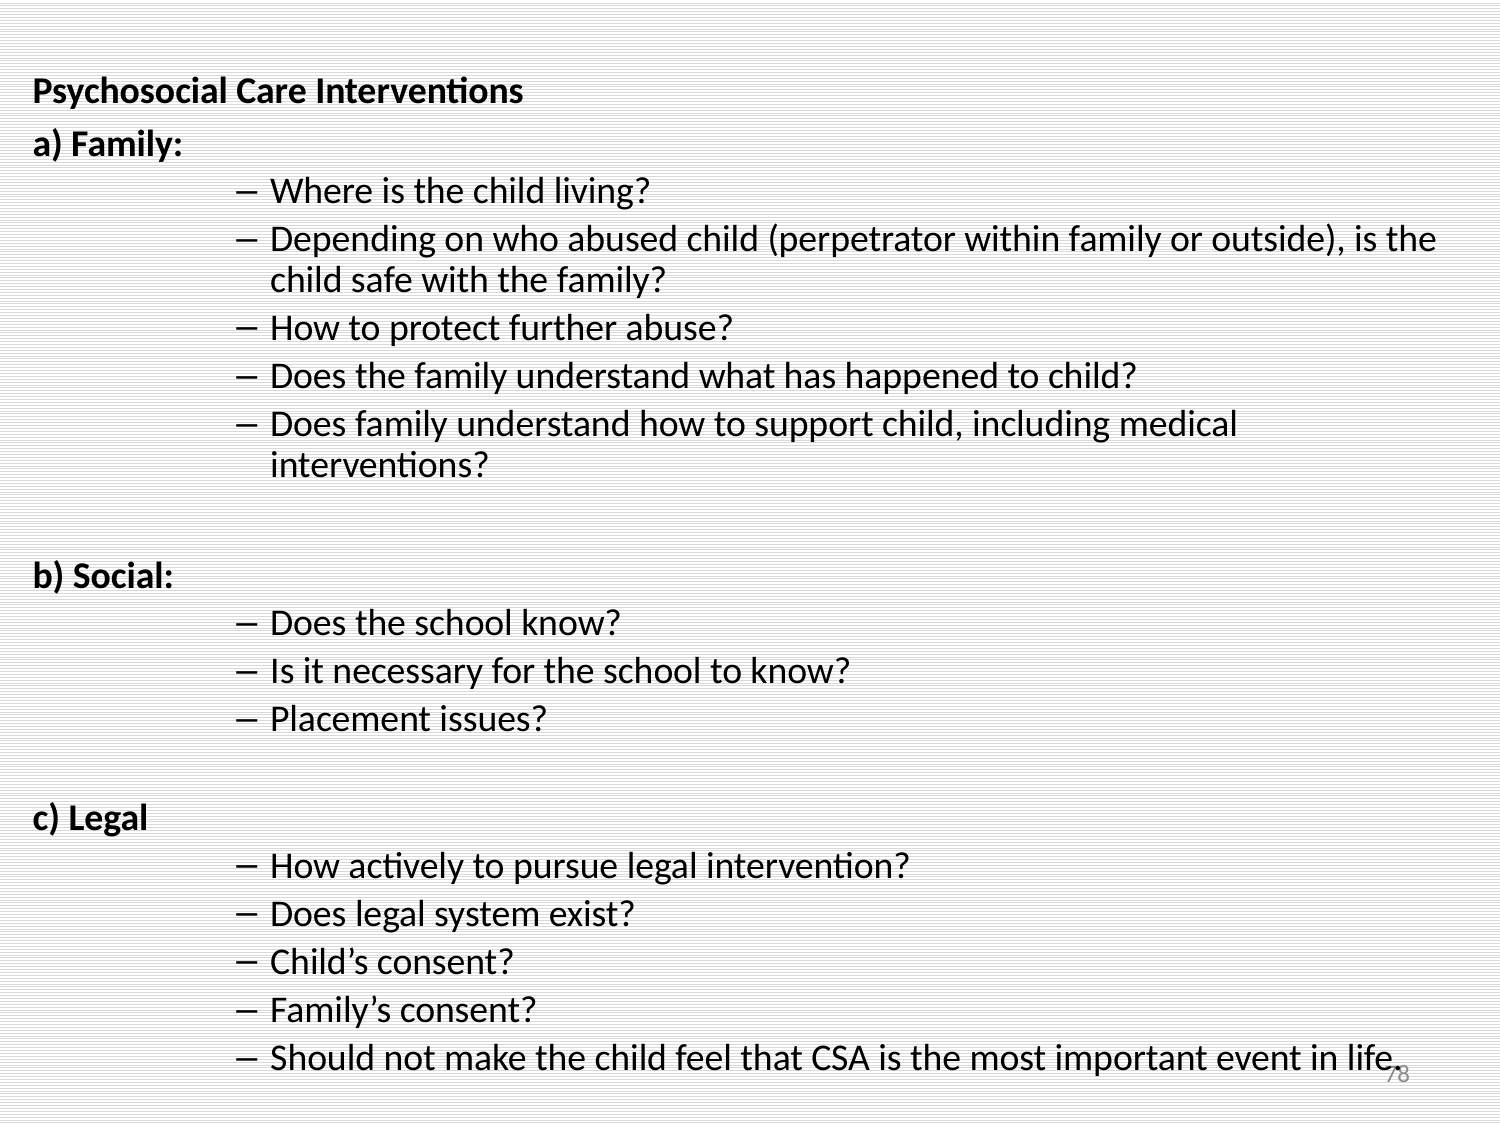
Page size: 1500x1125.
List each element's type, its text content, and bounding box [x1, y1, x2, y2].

list Psychosocial Care Interventions a) Family: Where is the child living? Depending on who abused child (perpetrator within family or outside), is the child safe with the family? How to protect further abuse? Does the family understand what has happened to child? Does family understand how to support child, including medical interventions? b) Social: Does the school know? Is it necessary for the school to know? Placement issues? c) Legal How actively to pursue legal intervention? Does legal system exist? Child’s consent? Family’s consent? Should not make the child feel that CSA is the most important event in life. [17, 58, 1454, 1106]
